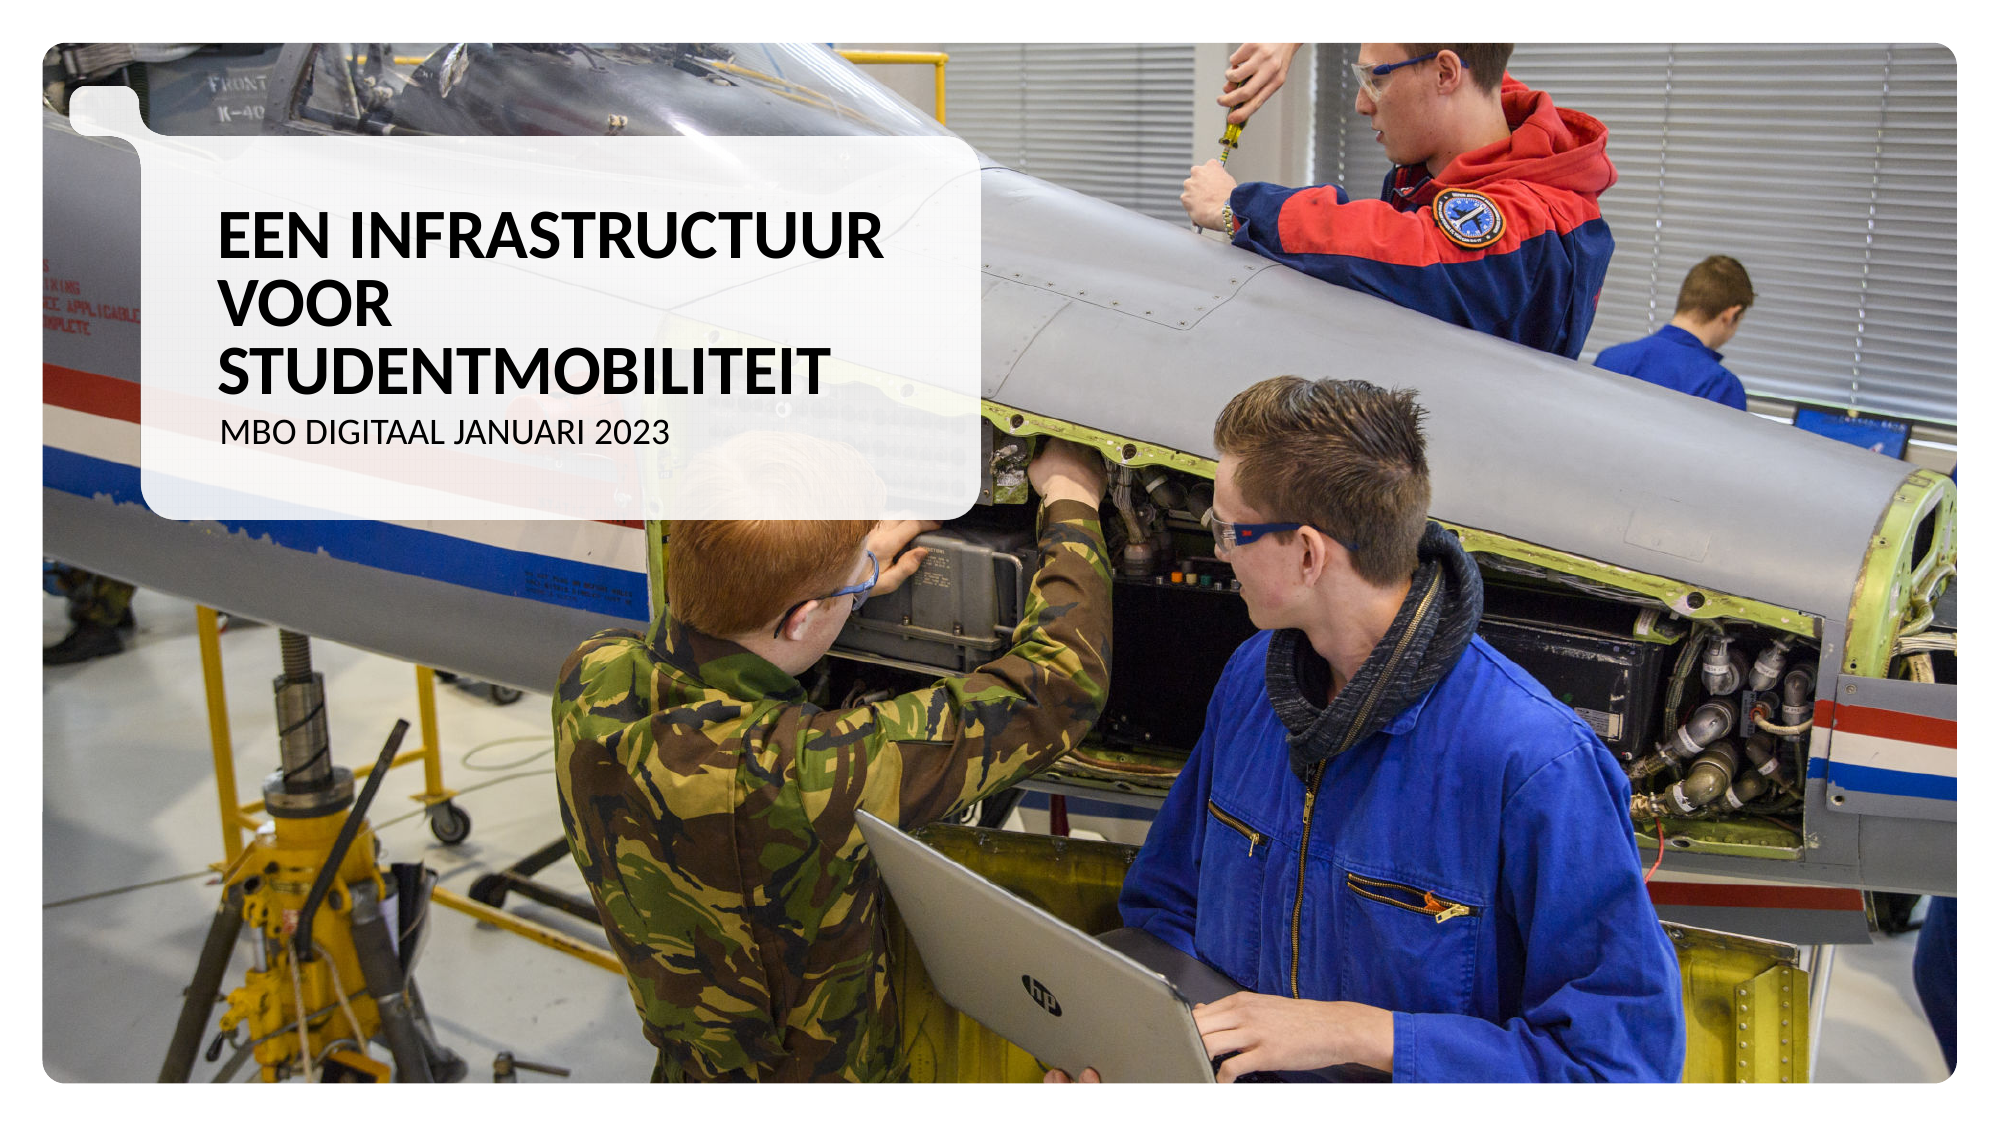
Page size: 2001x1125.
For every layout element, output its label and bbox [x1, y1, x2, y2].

picture [42, 42, 1957, 1084]
